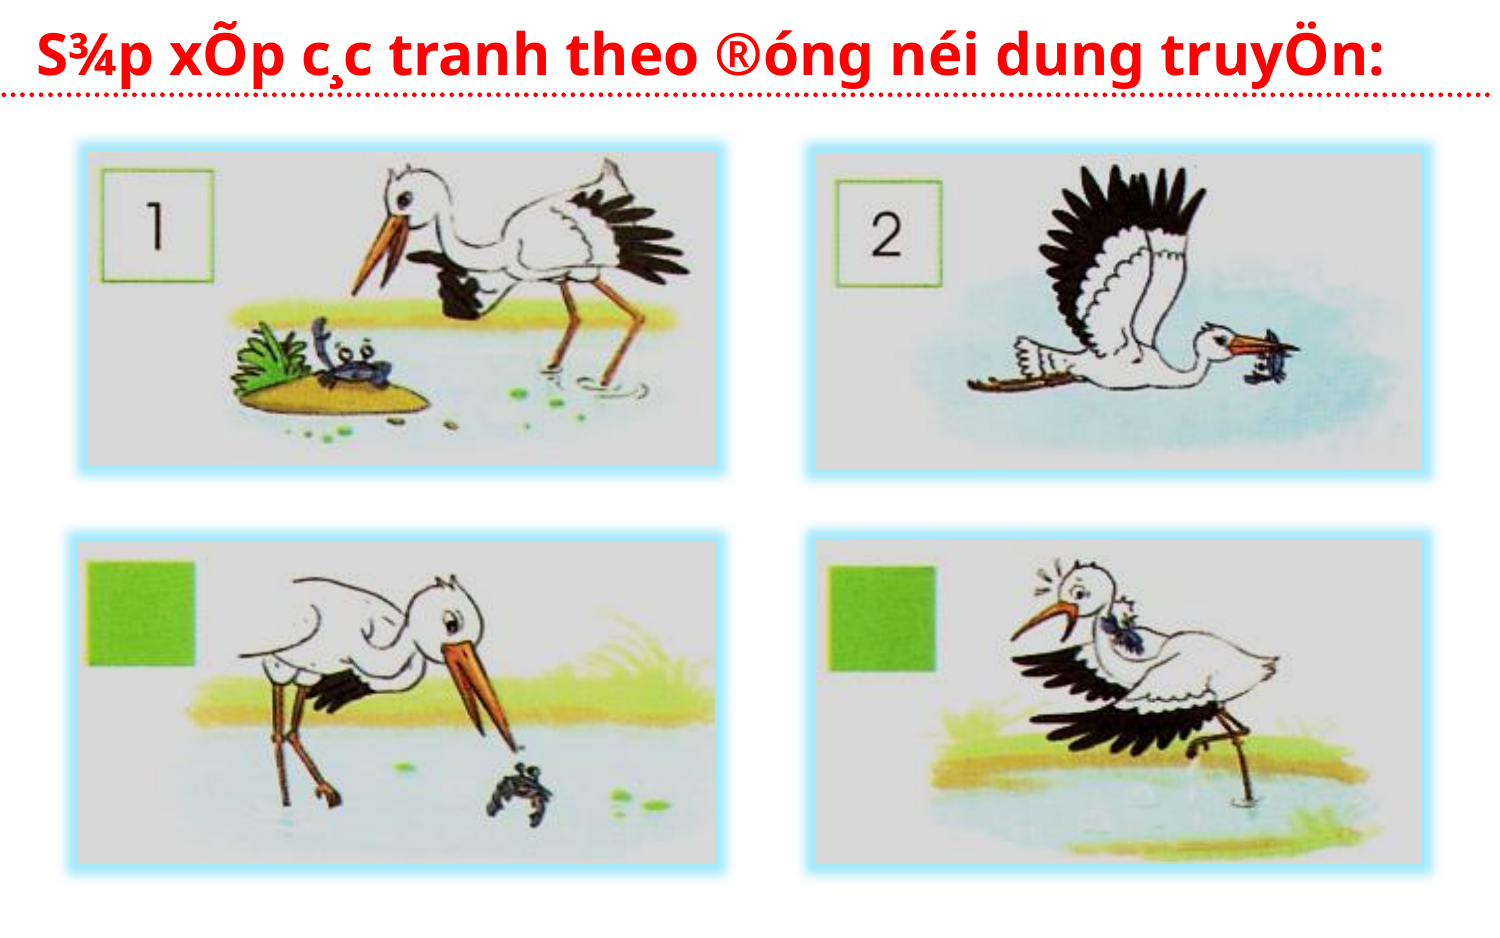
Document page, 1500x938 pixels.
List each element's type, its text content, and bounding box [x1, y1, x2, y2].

picture [78, 542, 715, 865]
text_box S¾p xÕp c¸c tranh theo ®óng néi dung truyÖn: [21, 9, 1465, 94]
picture [816, 152, 1423, 469]
picture [87, 151, 715, 465]
picture [816, 540, 1423, 865]
